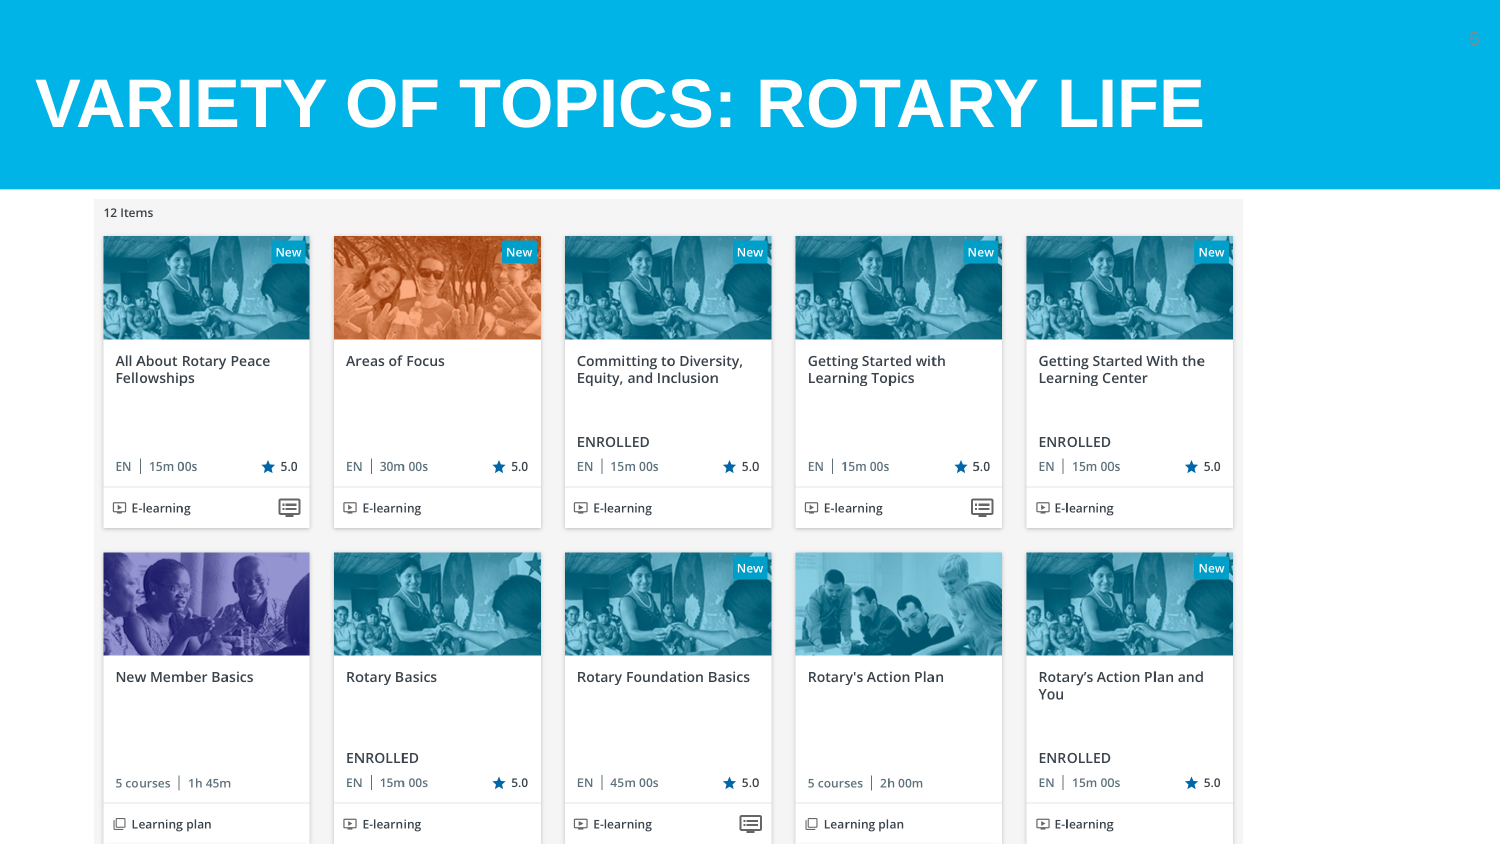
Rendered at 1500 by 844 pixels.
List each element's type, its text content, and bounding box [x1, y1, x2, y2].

picture [94, 199, 1243, 844]
title VARIETY OF TOPICS: ROTARY LIFE [35, 0, 1439, 143]
slide_number 5 [1462, 0, 1486, 288]
